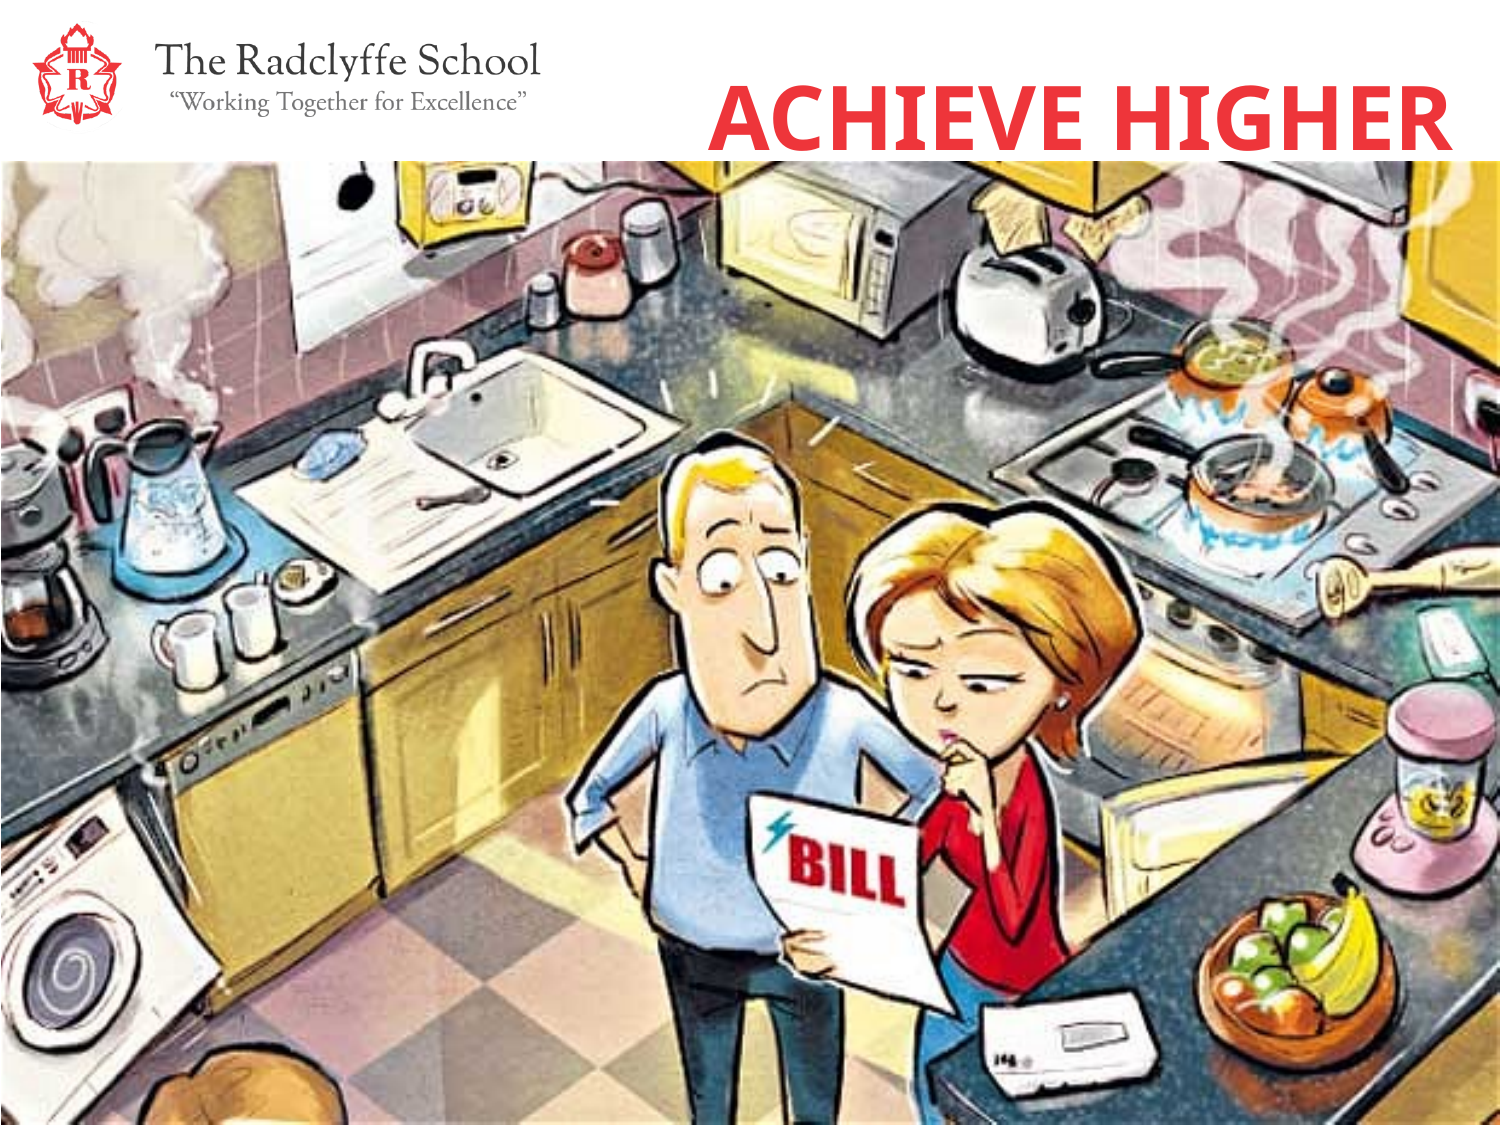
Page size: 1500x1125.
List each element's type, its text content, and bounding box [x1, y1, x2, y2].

text_box ACHIEVE HIGHER [679, 20, 1484, 160]
picture [0, 0, 1500, 1125]
